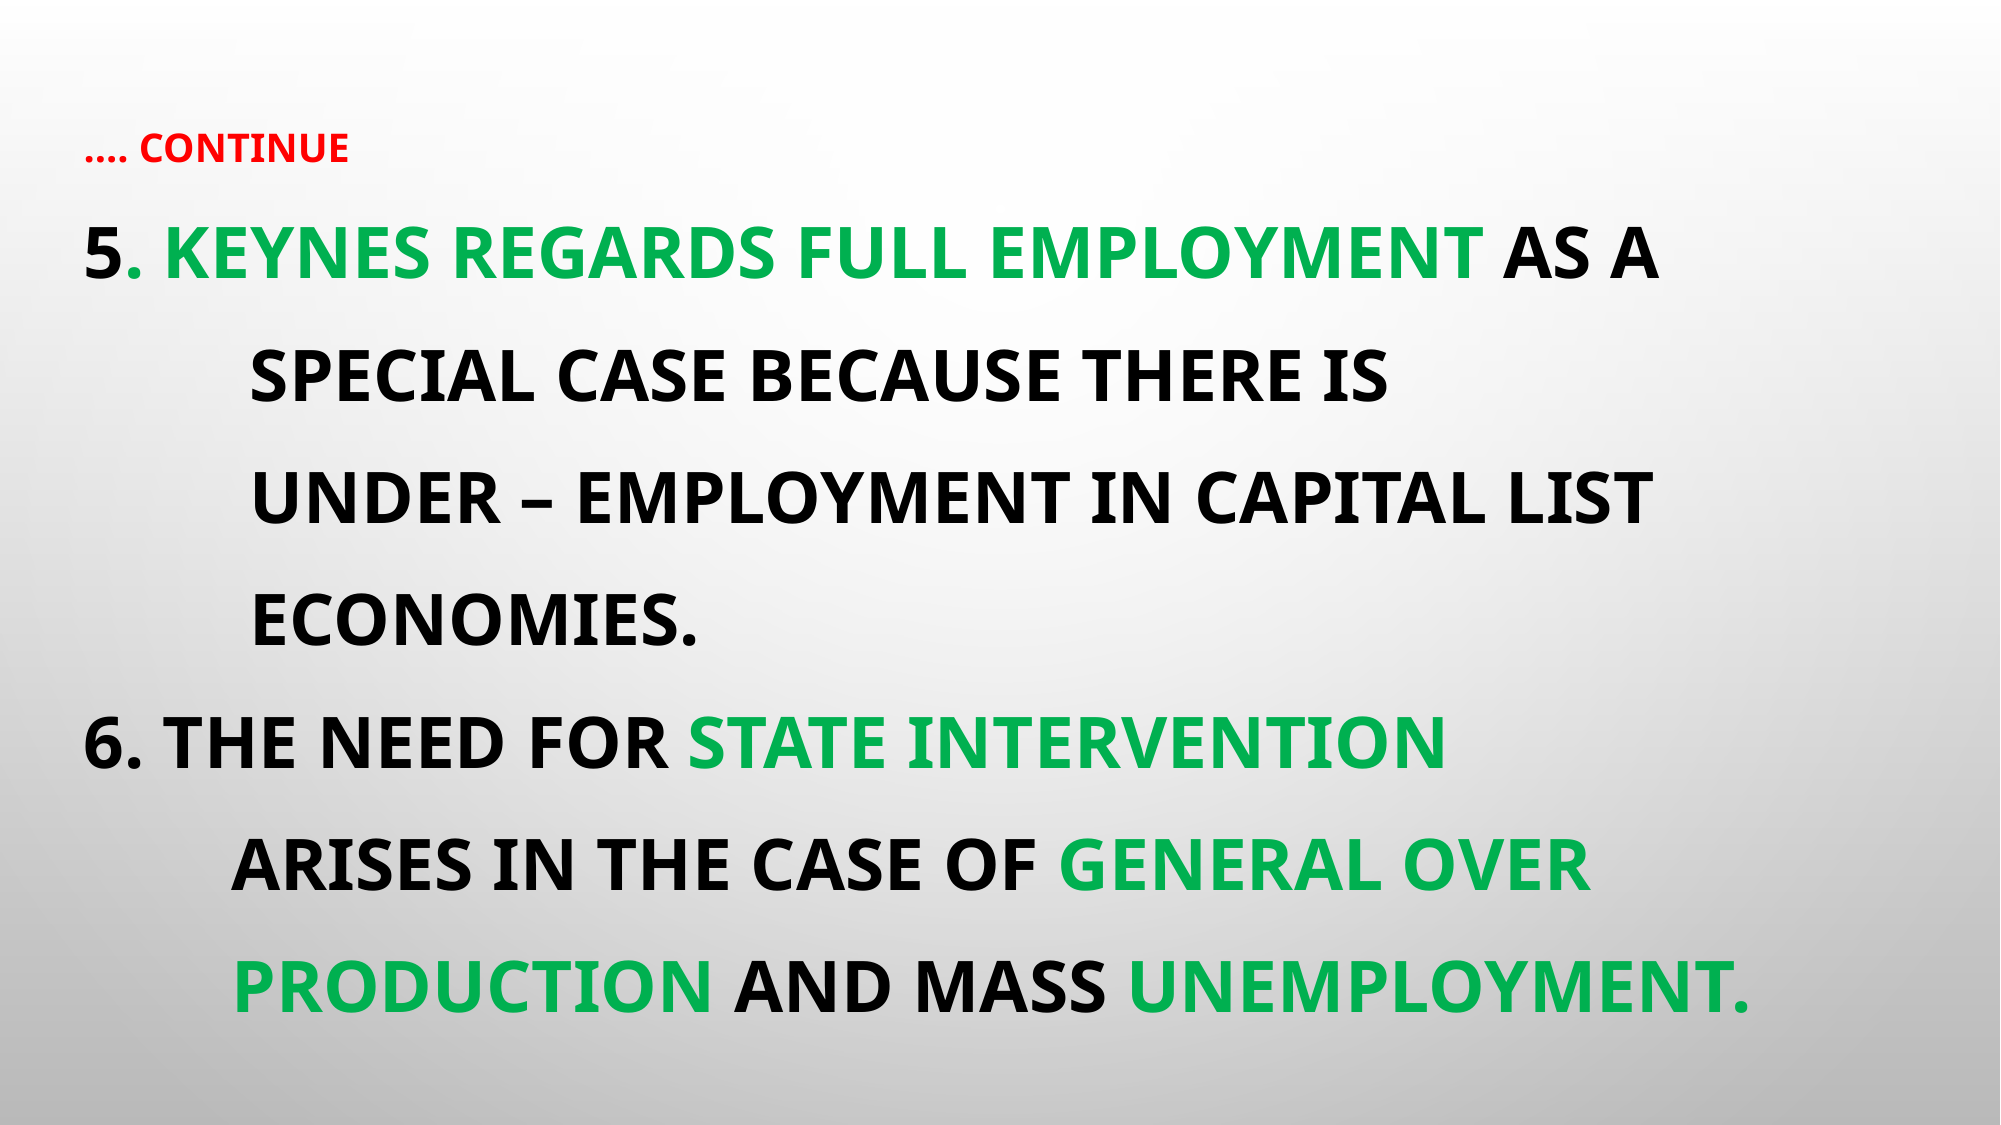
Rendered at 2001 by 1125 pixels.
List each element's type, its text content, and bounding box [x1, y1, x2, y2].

list .... Continue 5. Keynes regards full employment as a special case because there is under – employment in capital list economies. 6. The need for state intervention arises in the case of general over production and mass unemployment. [68, 106, 1851, 1053]
picture [0, 0, 2000, 1125]
